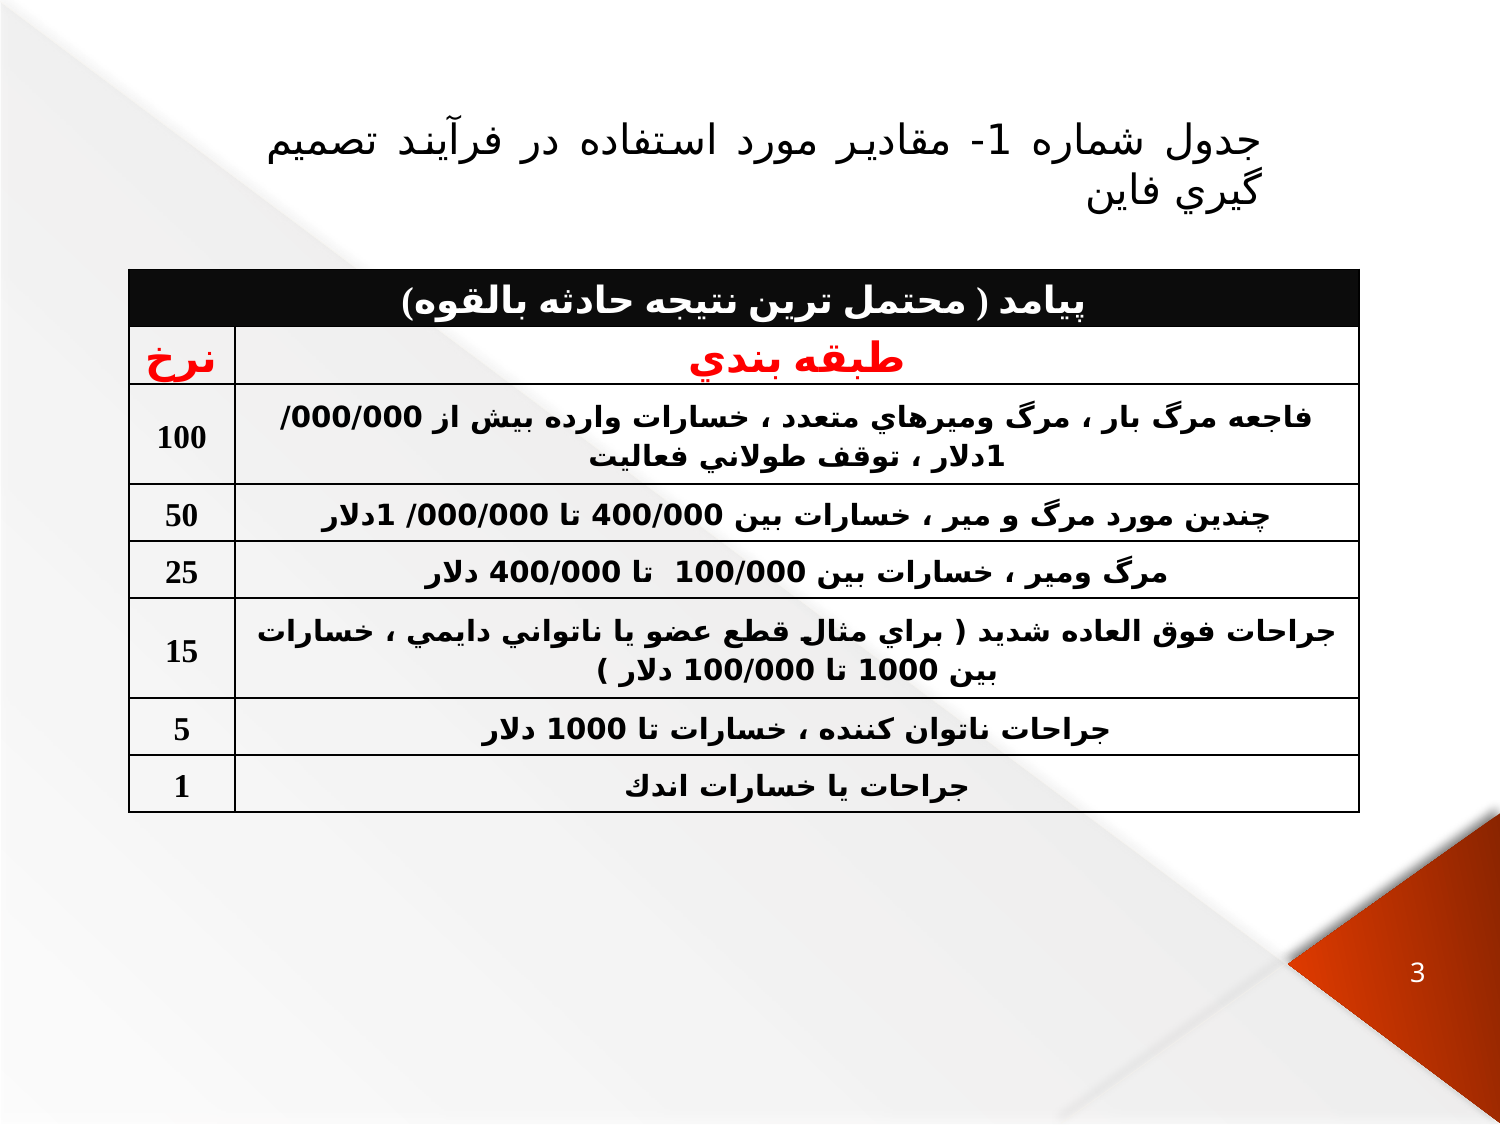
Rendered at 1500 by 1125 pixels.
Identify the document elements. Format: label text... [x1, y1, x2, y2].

table_cell جراحات ناتوان كننده ، خسارات تا 1000 دلار [236, 699, 1358, 754]
table_cell 1 [130, 756, 234, 811]
table_cell نرخ [130, 327, 234, 383]
text_box جدول شماره 1- مقادير مورد استفاده در فرآيند تصميم گيري فاين [246, 105, 1278, 269]
slide_number 3 [1376, 943, 1460, 1004]
table_header پيامد ( محتمل ترين نتيجه حادثه بالقوه) [130, 270, 1358, 326]
table_cell 15 [130, 599, 234, 697]
table_cell چندين مورد مرگ و مير ، خسارات بين 400/000 تا 000/000/ 1دلار [236, 485, 1358, 540]
table_cell 5 [130, 699, 234, 754]
table_cell مرگ ومير ، خسارات بين 100/000 تا 400/000 دلار [236, 542, 1358, 597]
table_cell جراحات فوق العاده شديد ( براي مثال قطع عضو يا ناتواني دايمي ، خسارات بين 1000 تا 100/000 دلار ) [236, 599, 1358, 697]
table_cell جراحات يا خسارات اندك [236, 756, 1358, 811]
table_cell 100 [130, 385, 234, 483]
table_cell 50 [130, 485, 234, 540]
table_cell فاجعه مرگ بار ، مرگ وميرهاي متعدد ، خسارات وارده بيش از 000/000/ 1دلار ، توقف طولاني فعاليت [236, 385, 1358, 483]
table_cell طبقه بندي [236, 327, 1358, 383]
table_cell 25 [130, 542, 234, 597]
